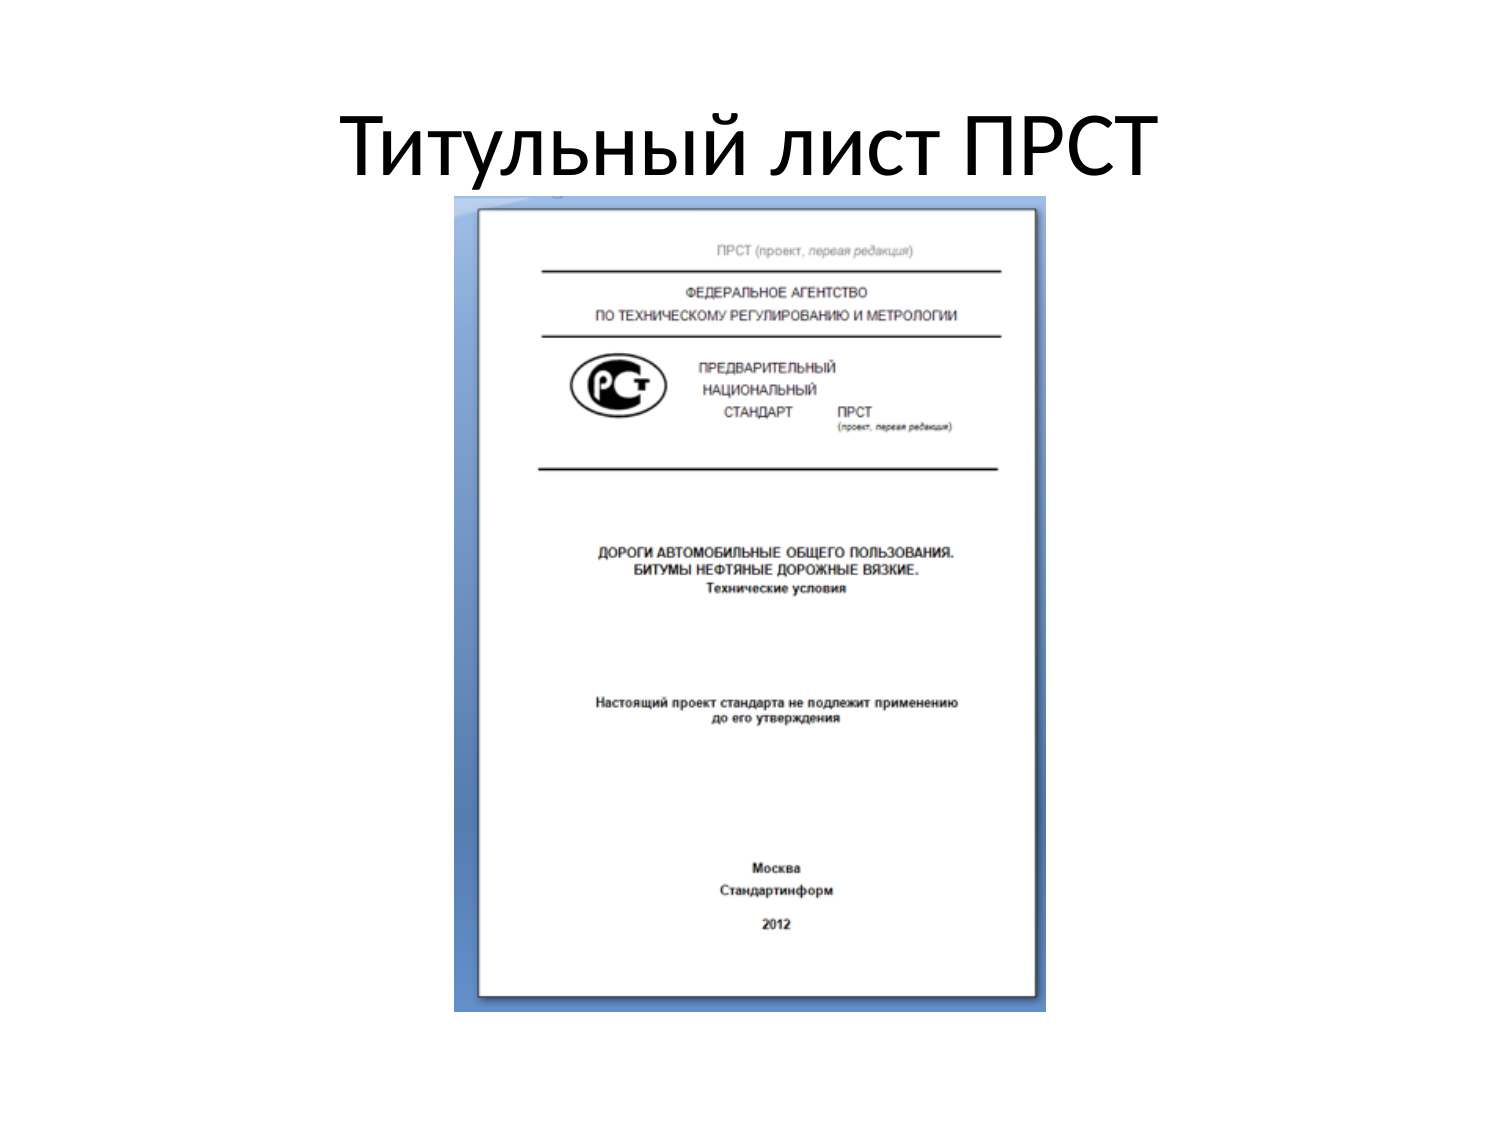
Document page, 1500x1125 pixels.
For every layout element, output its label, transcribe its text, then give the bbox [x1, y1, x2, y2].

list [454, 195, 1046, 1012]
title Титульный лист ПРСТ [75, 45, 1425, 233]
